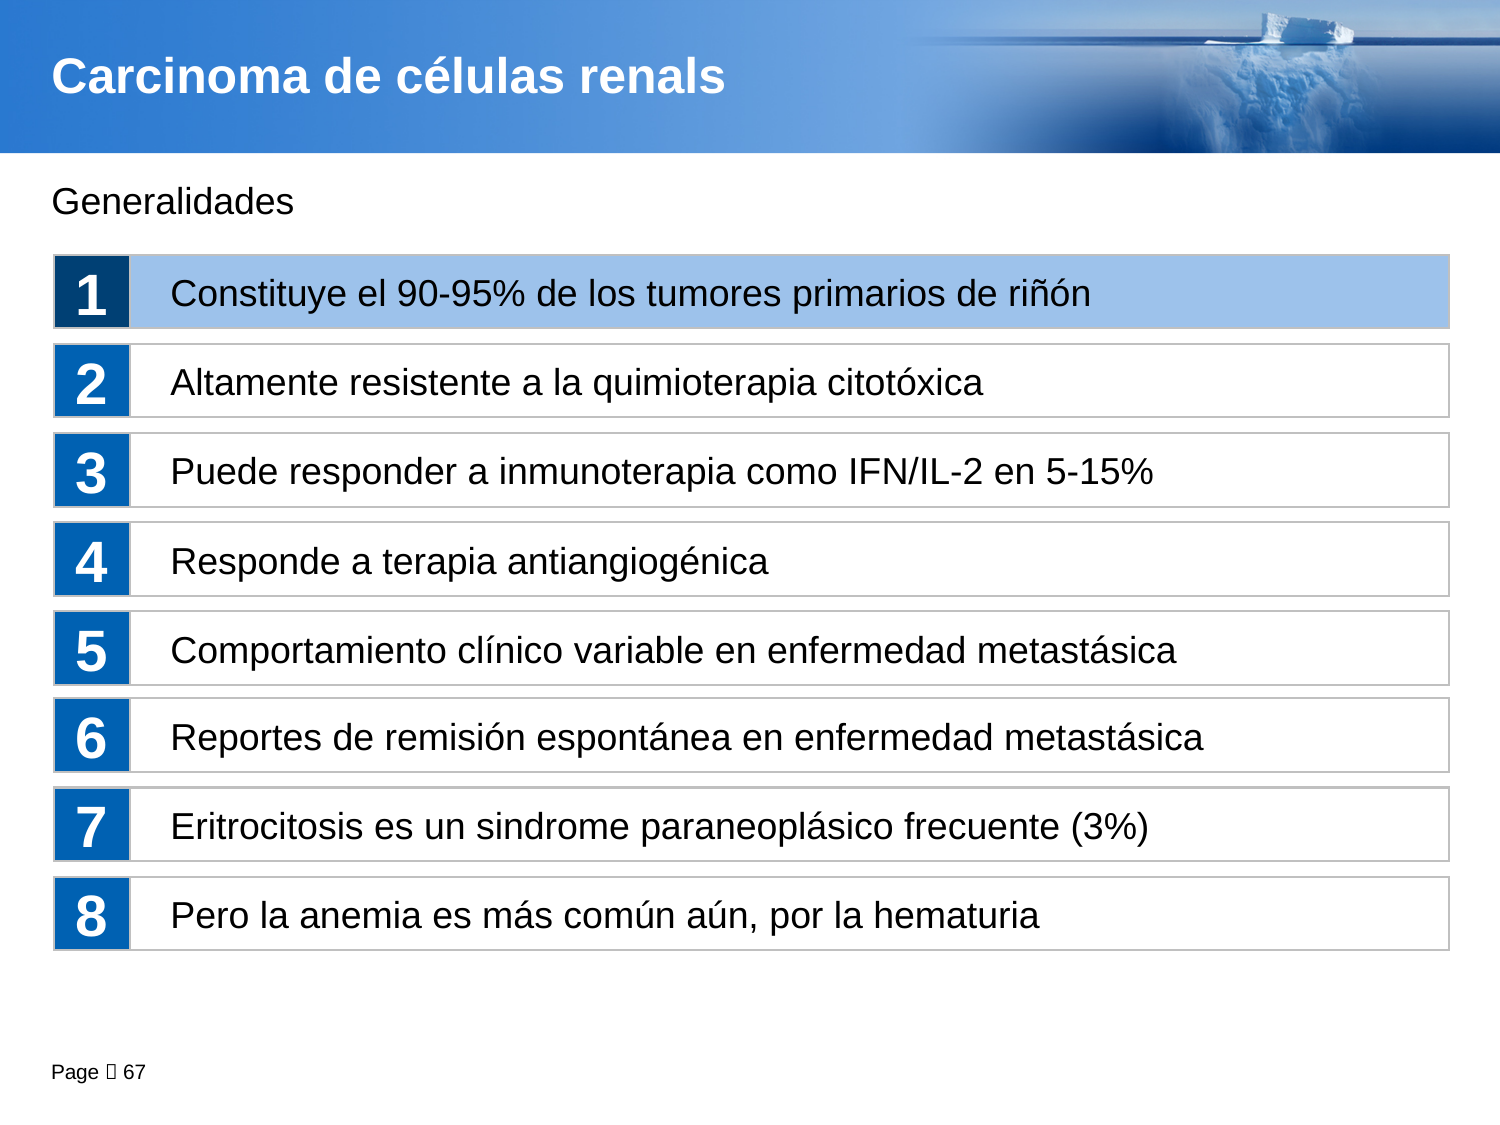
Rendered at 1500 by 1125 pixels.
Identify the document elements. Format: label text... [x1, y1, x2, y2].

picture [0, 0, 1500, 1125]
text_box Reportes de remisión espontánea en enfermedad metastásica [130, 698, 1450, 772]
text_box Altamente resistente a la quimioterapia citotóxica [130, 344, 1450, 418]
text_box Pero la anemia es más común aún, por la hematuria [130, 876, 1450, 950]
text_box Constituye el 90-95% de los tumores primarios de riñón [130, 255, 1450, 329]
text_box Responde a terapia antiangiogénica [130, 522, 1450, 596]
text_box 7 [53, 787, 130, 861]
text_box 8 [53, 876, 130, 950]
text_box Puede responder a inmunoterapia como IFN/IL-2 en 5-15% [130, 432, 1450, 507]
text_box 1 [53, 255, 130, 329]
text_box 5 [53, 611, 130, 685]
text_box 6 [53, 698, 130, 772]
text_box Generalidades [51, 170, 996, 230]
text_box 2 [53, 344, 130, 418]
title Carcinoma de células renals [51, 27, 961, 126]
text_box 3 [53, 432, 130, 507]
text_box Comportamiento clínico variable en enfermedad metastásica [130, 611, 1450, 685]
text_box Eritrocitosis es un sindrome paraneoplásico frecuente (3%) [130, 787, 1450, 861]
footer Page  67 [35, 1051, 257, 1093]
text_box 4 [53, 522, 130, 596]
